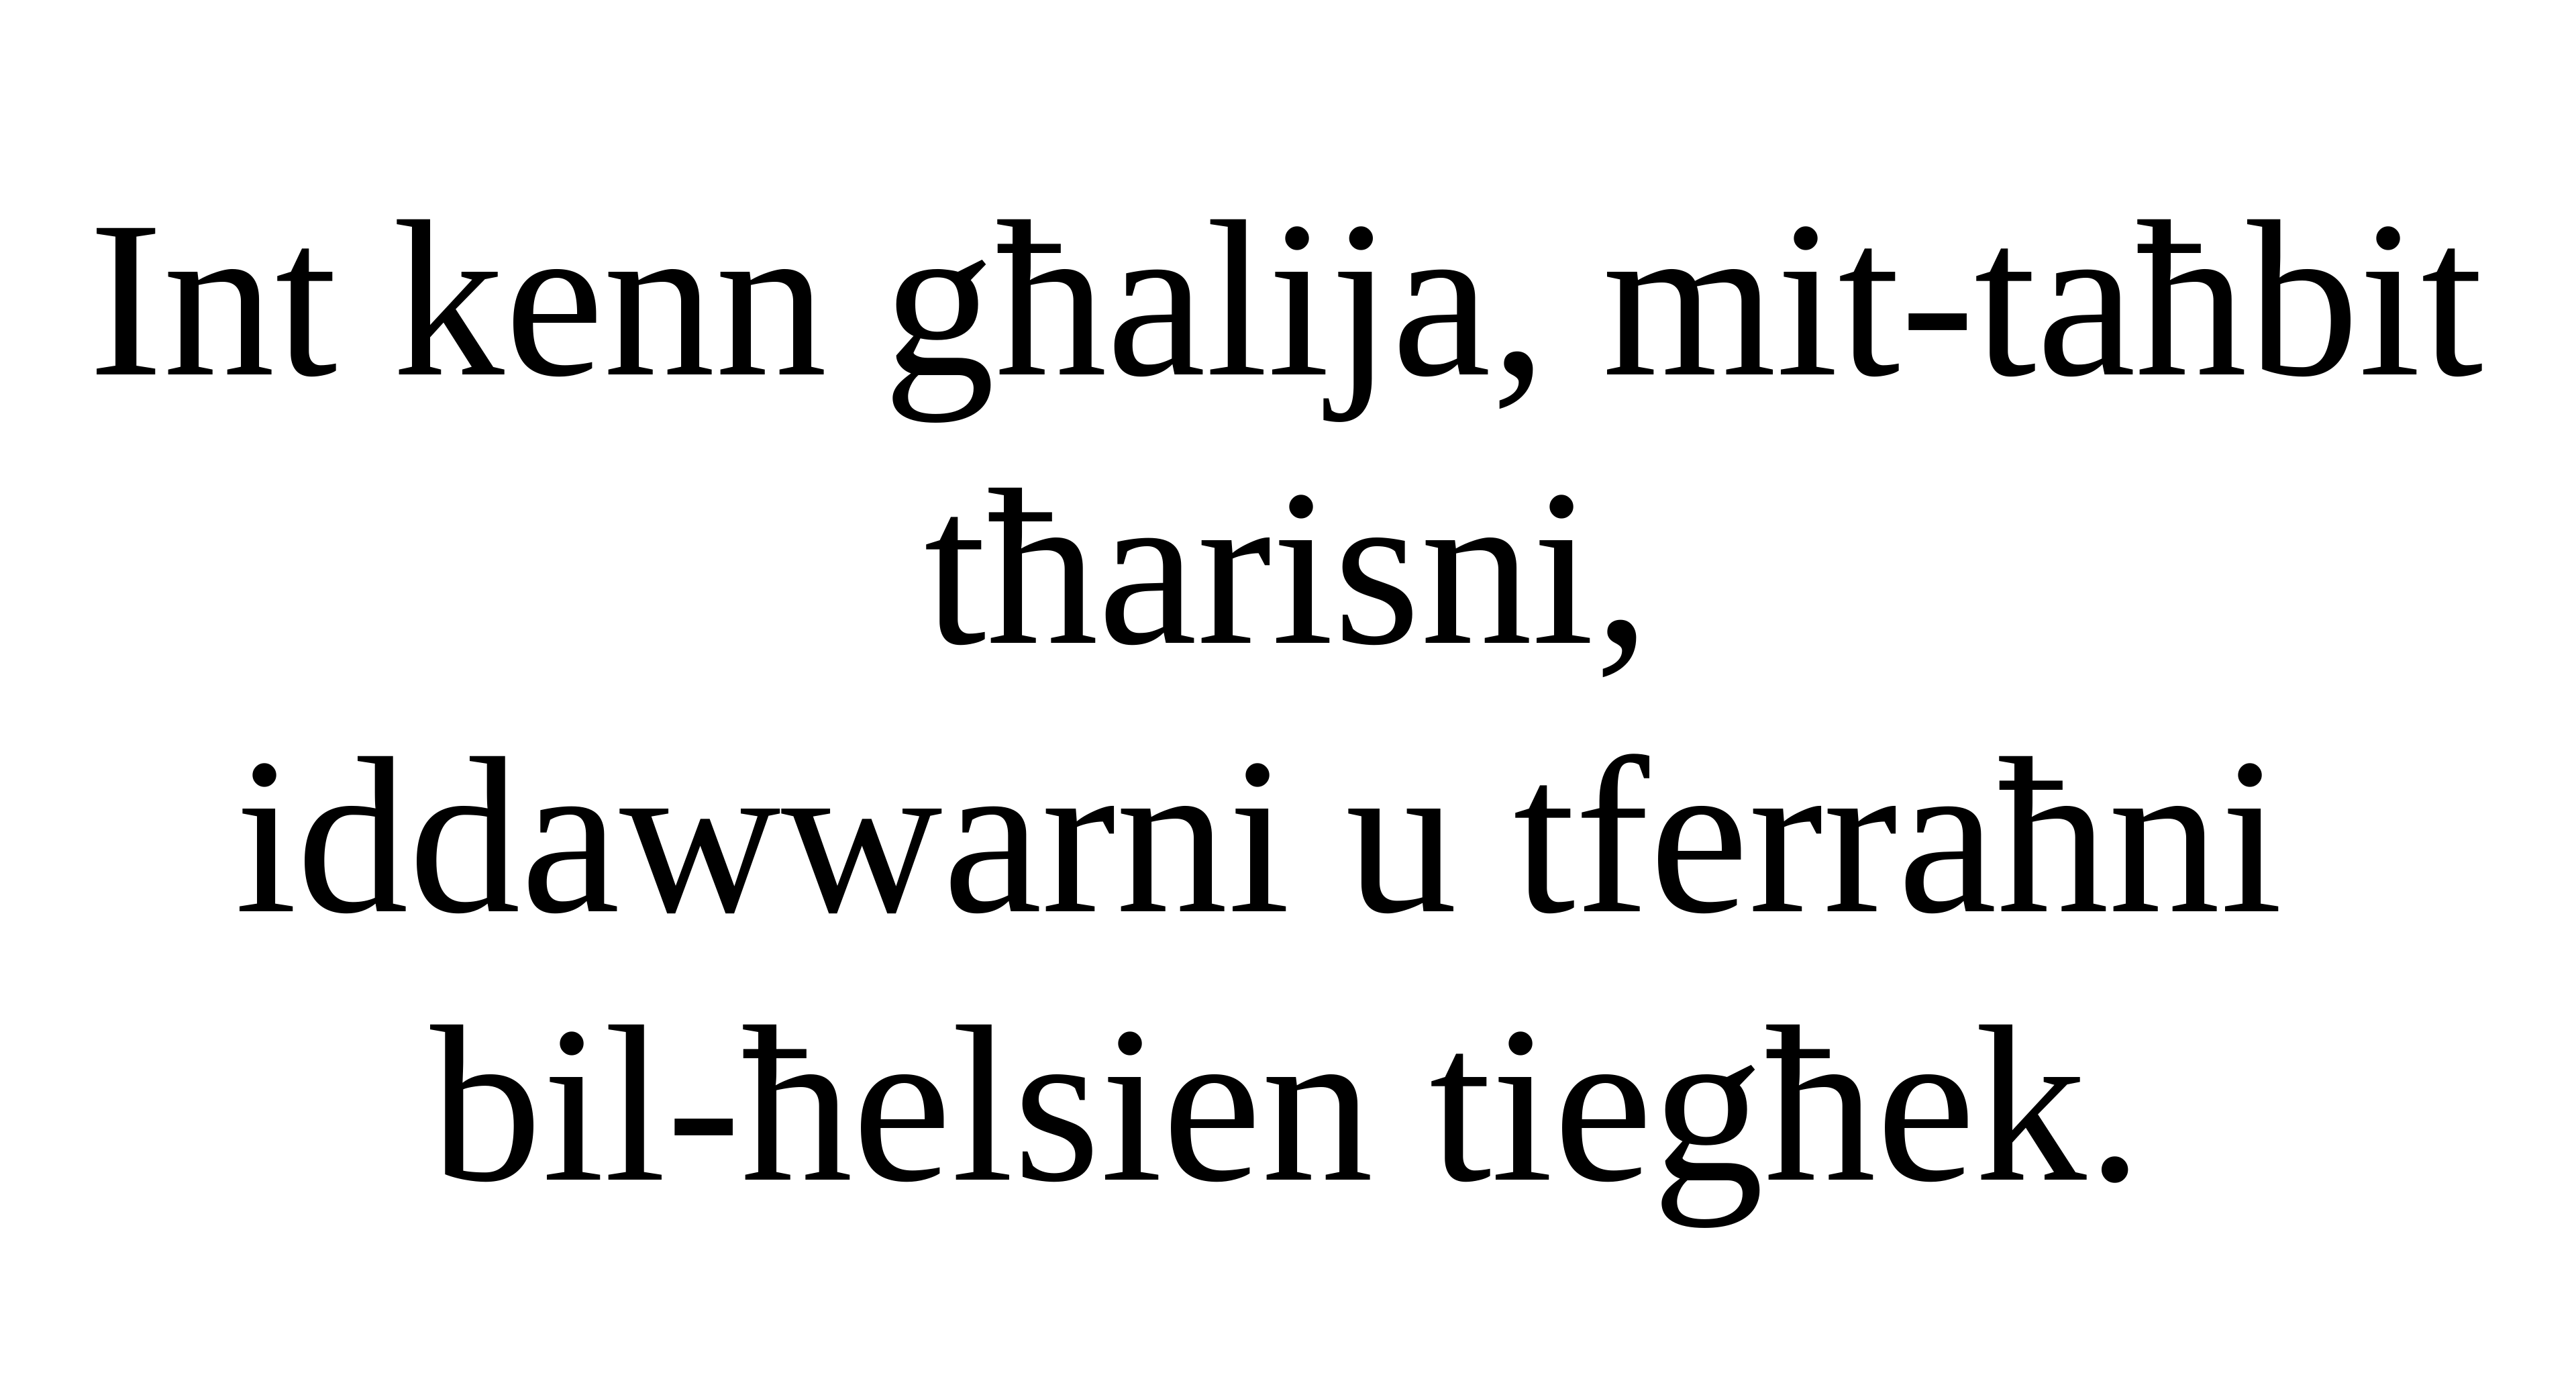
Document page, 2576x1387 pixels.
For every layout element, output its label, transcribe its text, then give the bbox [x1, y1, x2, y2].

text_box Int kenn għalija, mit-taħbit tħarisni, iddawwarni u tferraħni bil-ħelsien tiegħek. [47, 146, 2528, 1230]
